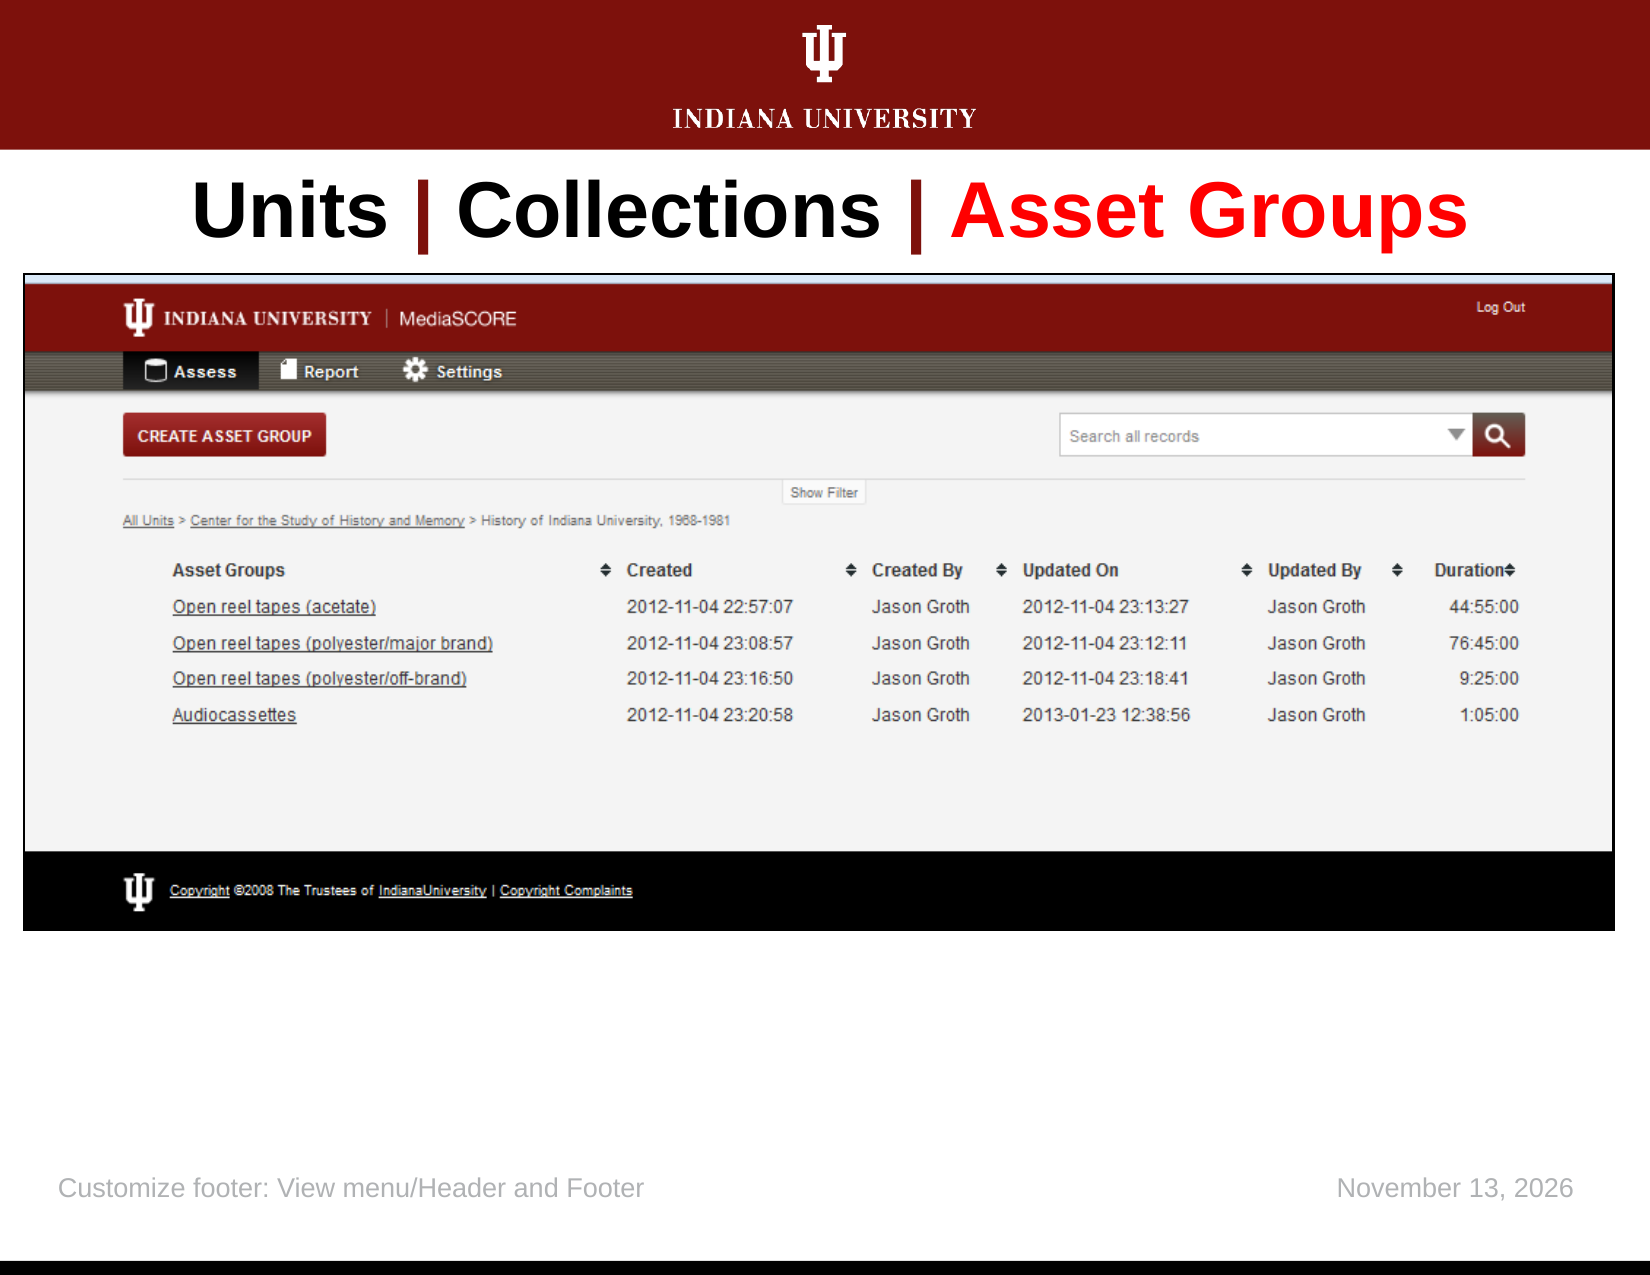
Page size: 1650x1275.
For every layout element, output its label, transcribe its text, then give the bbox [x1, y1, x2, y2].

picture [673, 25, 976, 99]
title Units | Collections | Asset Groups [174, 99, 1500, 274]
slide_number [1320, 1161, 1609, 1219]
footer Customize footer: View menu/Header and Footer [41, 1161, 935, 1219]
picture [24, 274, 1613, 929]
